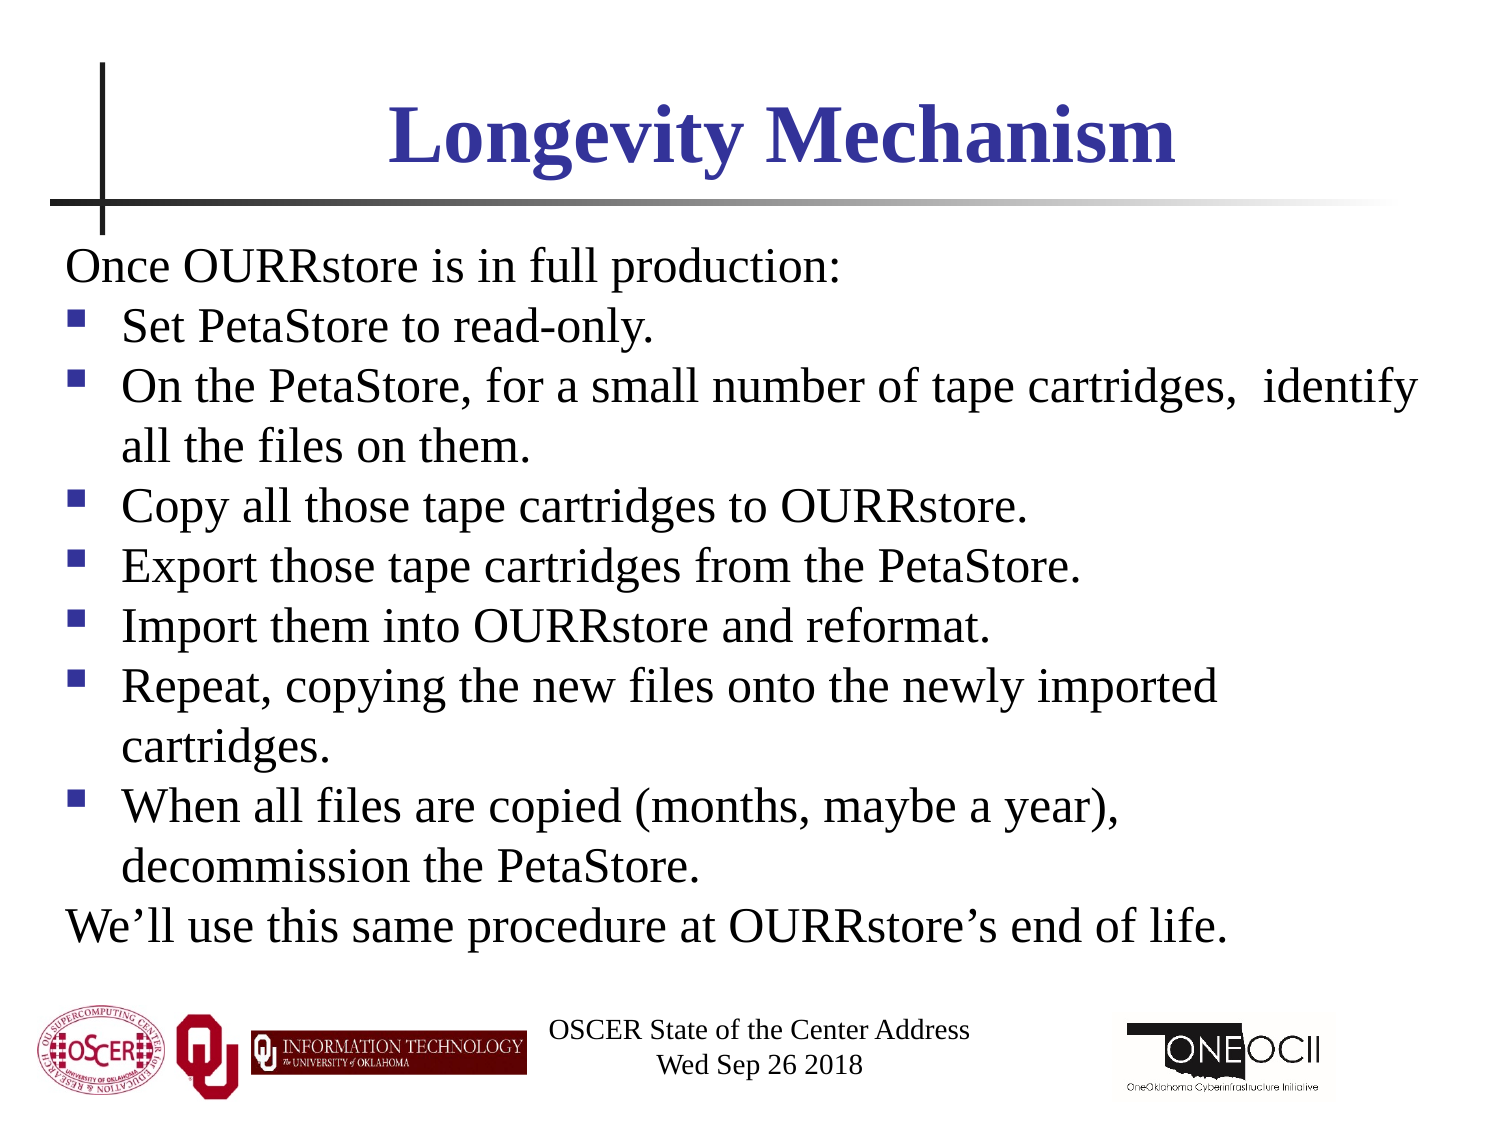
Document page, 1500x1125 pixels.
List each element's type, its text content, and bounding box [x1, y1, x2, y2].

picture [174, 1012, 240, 1102]
picture [1112, 1012, 1336, 1102]
title Longevity Mechanism [124, 74, 1442, 187]
footer OSCER State of the Center Address Wed Sep 26 2018 [431, 1012, 1088, 1088]
picture [37, 1005, 165, 1095]
picture [247, 1028, 431, 1078]
list Once OURRstore is in full production: Set PetaStore to read-only. On the PetaStore, for a small number of tape cartridges, identify all the files on them. Copy all those tape cartridges to OURRstore. Export those tape cartridges from the PetaStore. Import them into OURRstore and reformat. Repeat, copying the new files onto the newly imported cartridges. When all files are copied (months, maybe a year), decommission the PetaStore. We’ll use this same procedure at OURRstore’s end of life. [49, 224, 1437, 925]
